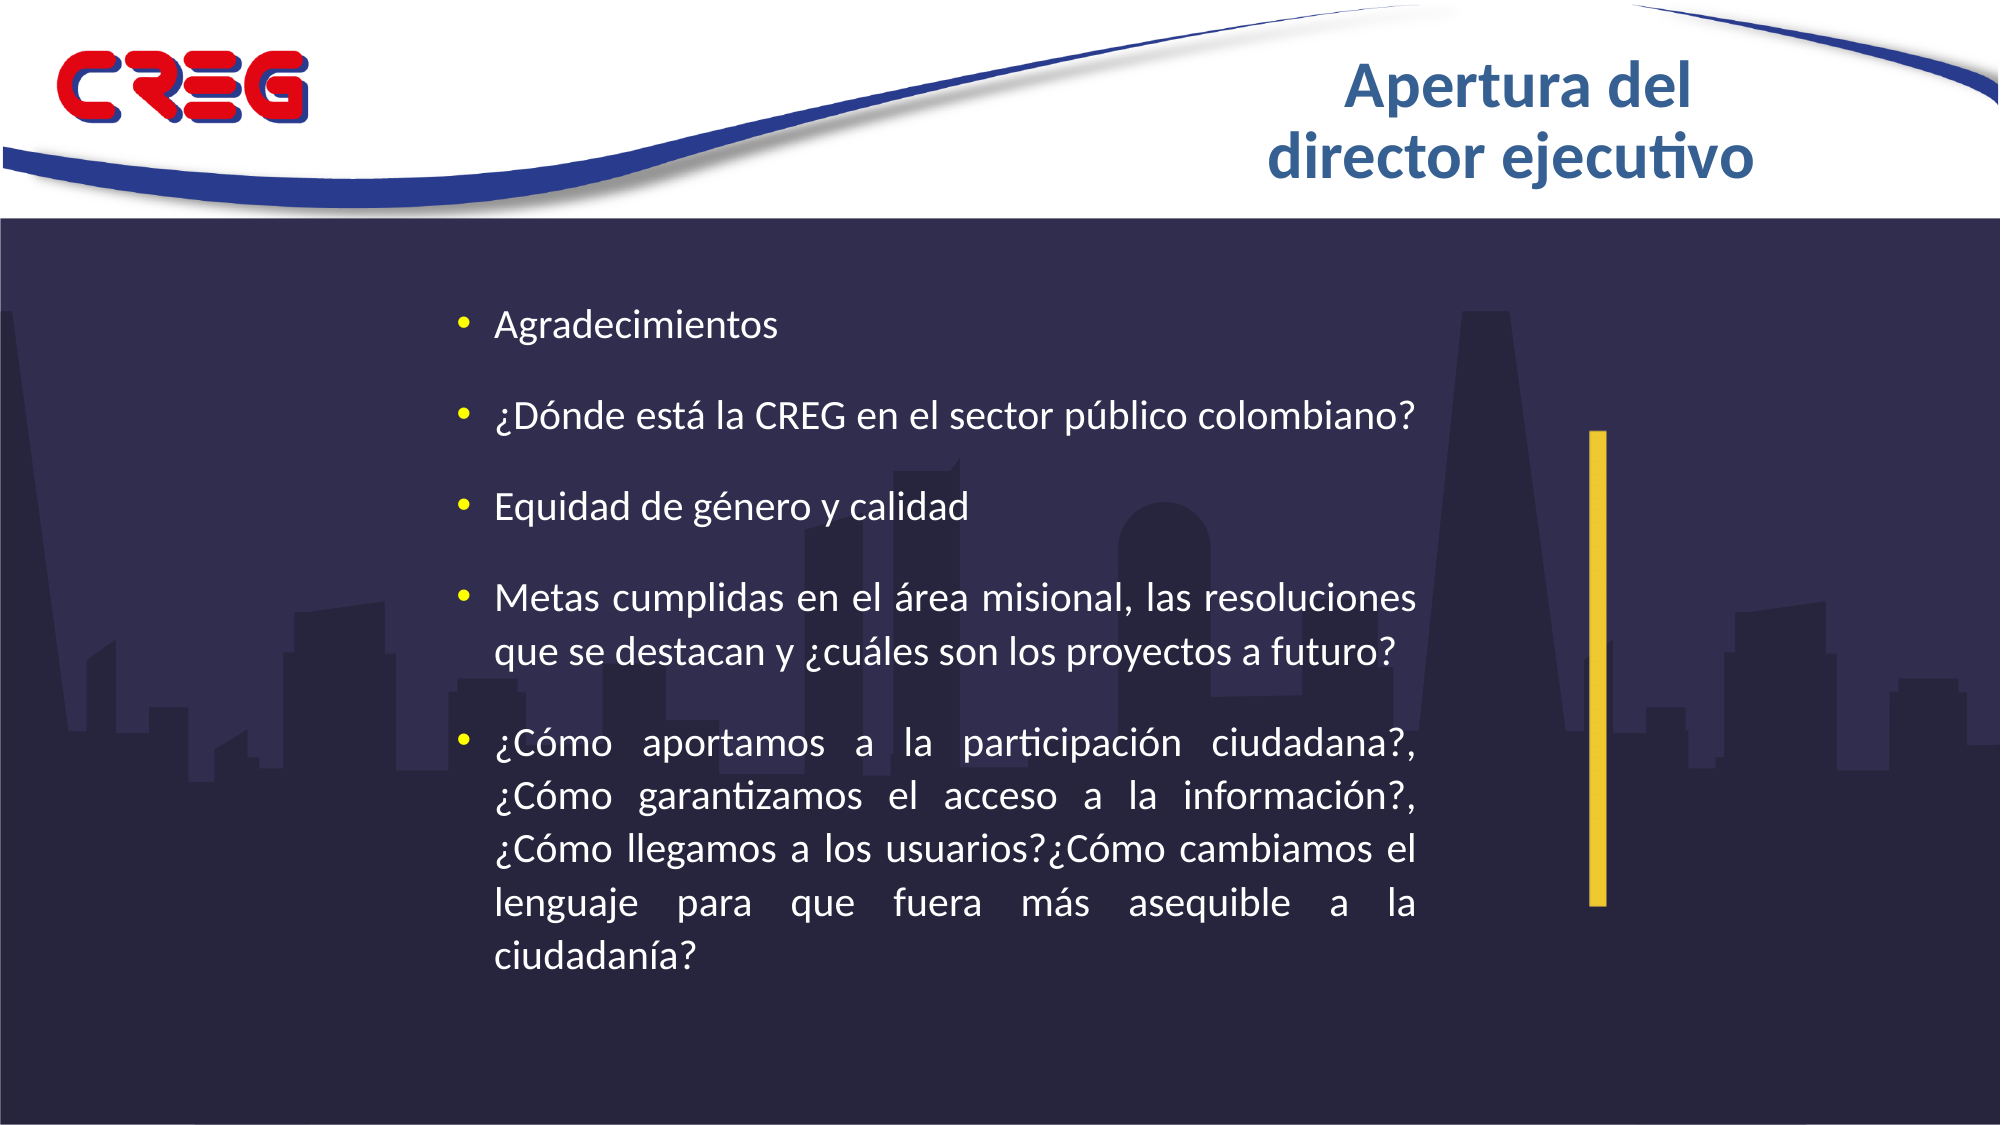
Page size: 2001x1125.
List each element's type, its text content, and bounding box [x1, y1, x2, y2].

picture [0, 4, 2000, 1125]
title Apertura del director ejecutivo [1061, 12, 1978, 218]
